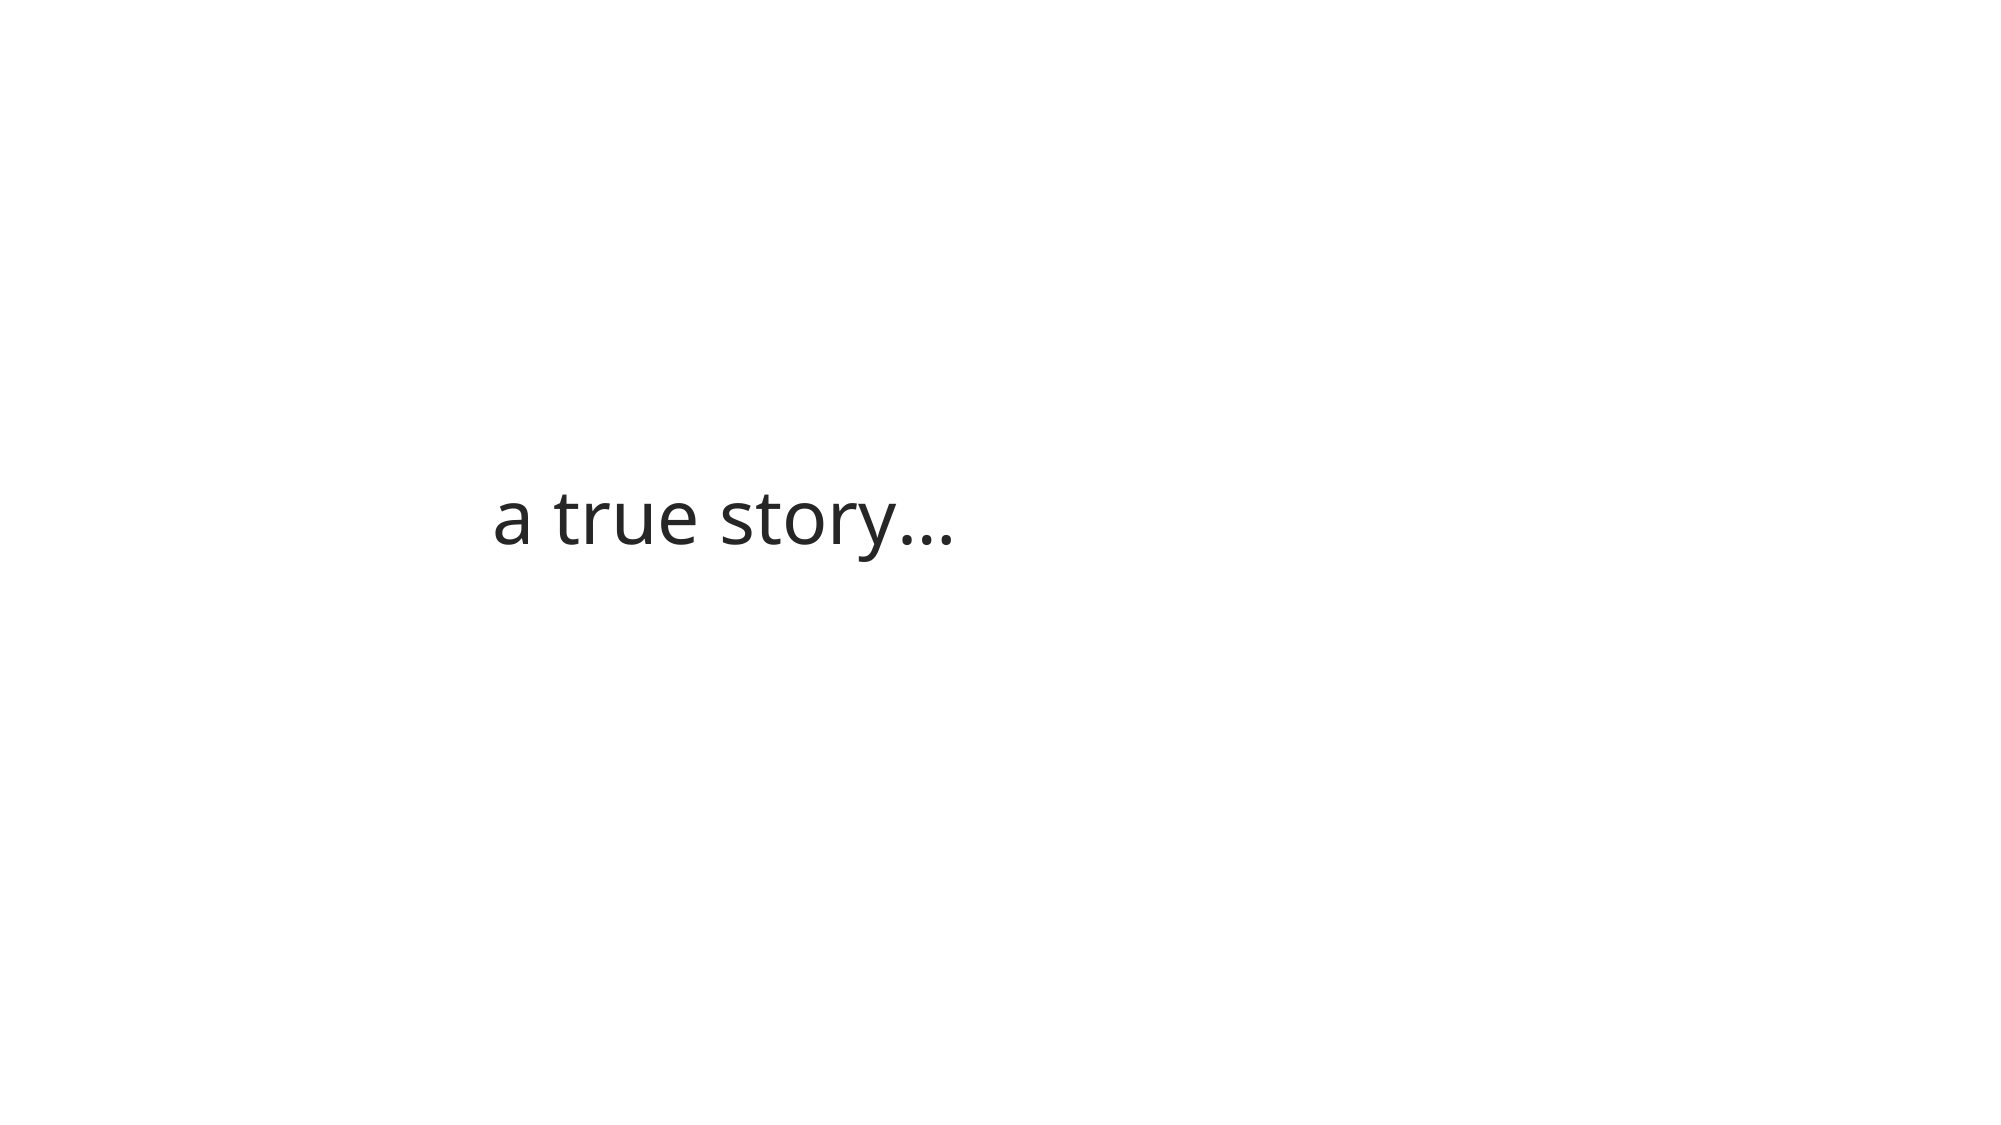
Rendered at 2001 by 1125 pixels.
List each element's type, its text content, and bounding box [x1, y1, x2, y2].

title a true story… [477, 462, 1940, 673]
